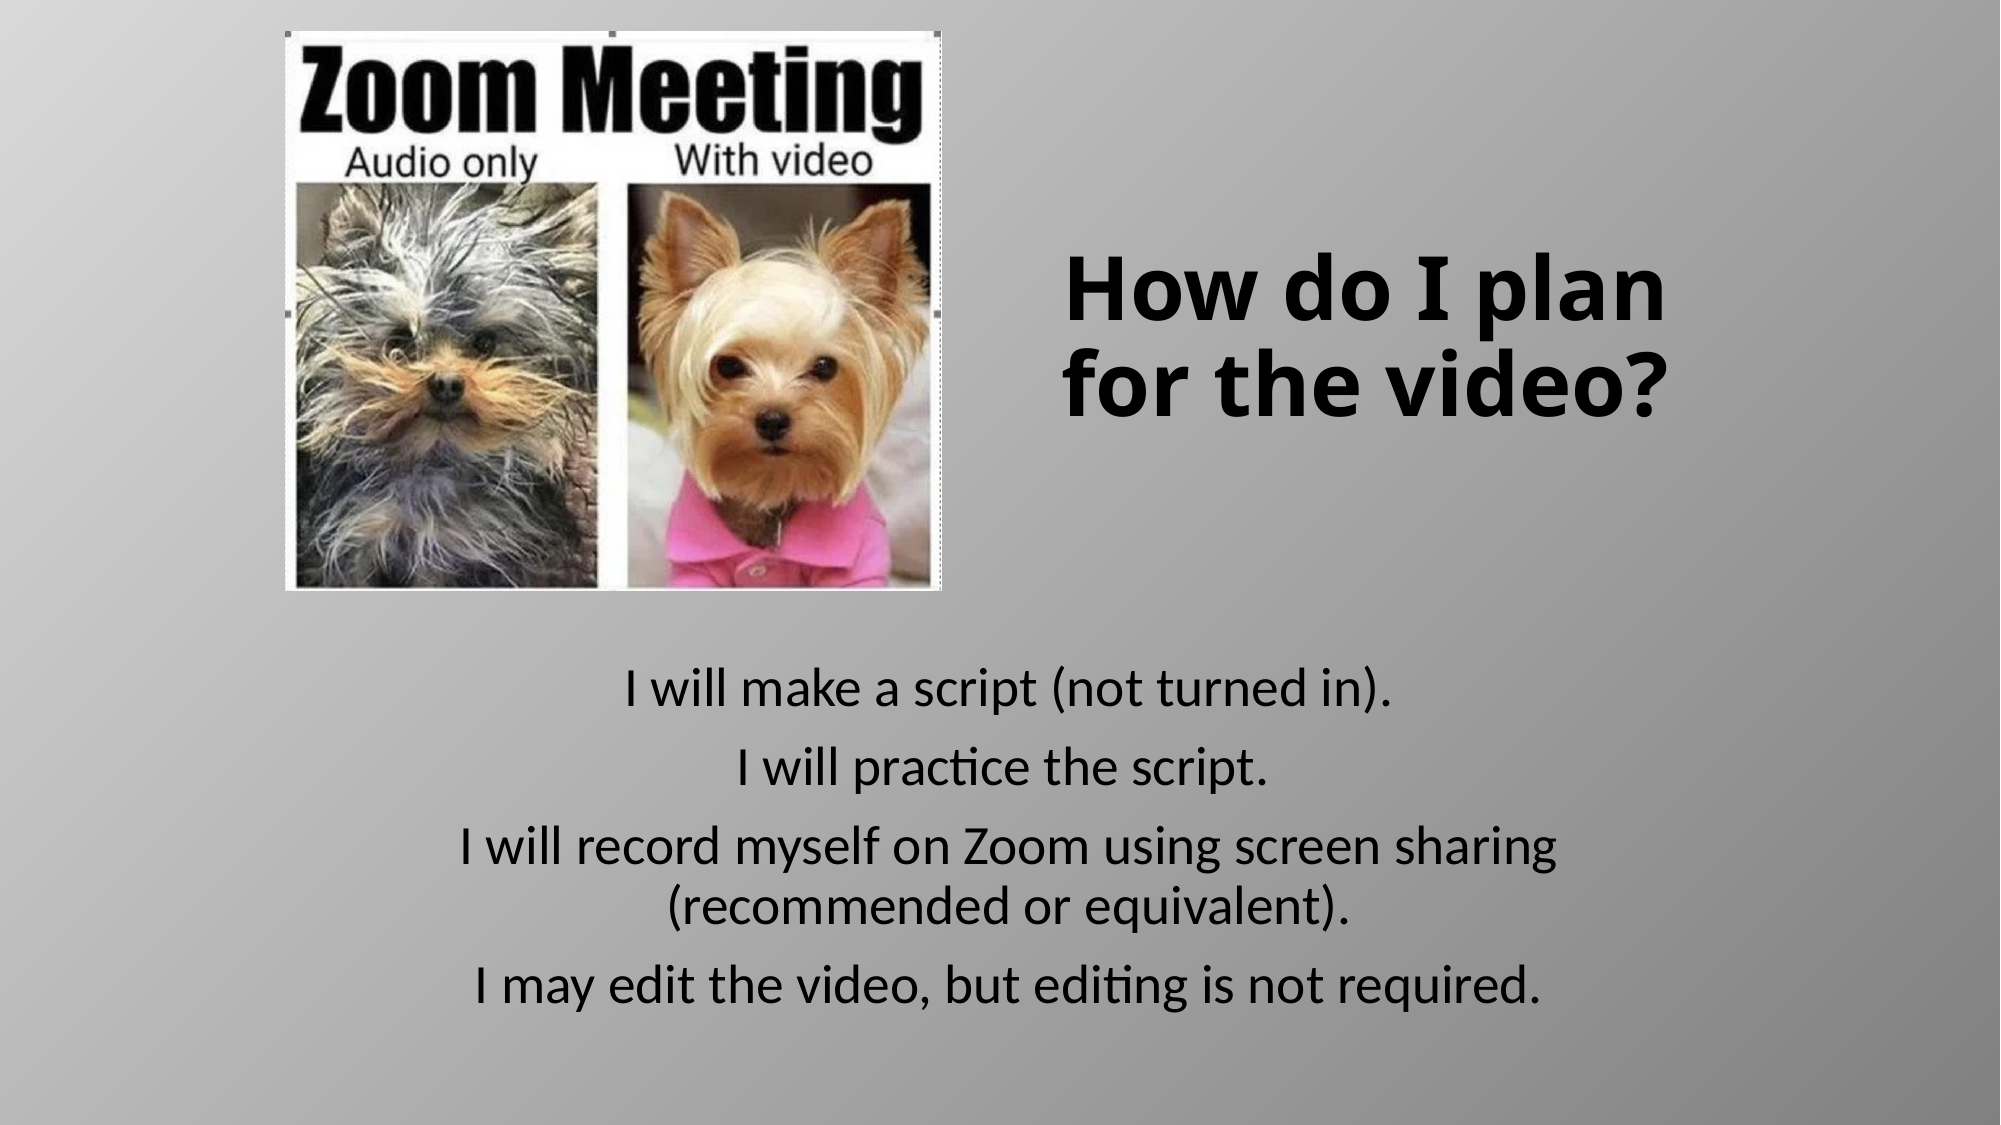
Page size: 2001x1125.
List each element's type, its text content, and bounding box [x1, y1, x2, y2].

title How do I plan for the video? [1029, 153, 1702, 443]
subtitle I will make a script (not turned in). I will practice the script. I will record myself on Zoom using screen sharing (recommended or equivalent). I may edit the video, but editing is not required. [285, 650, 1733, 1025]
picture [285, 31, 942, 591]
